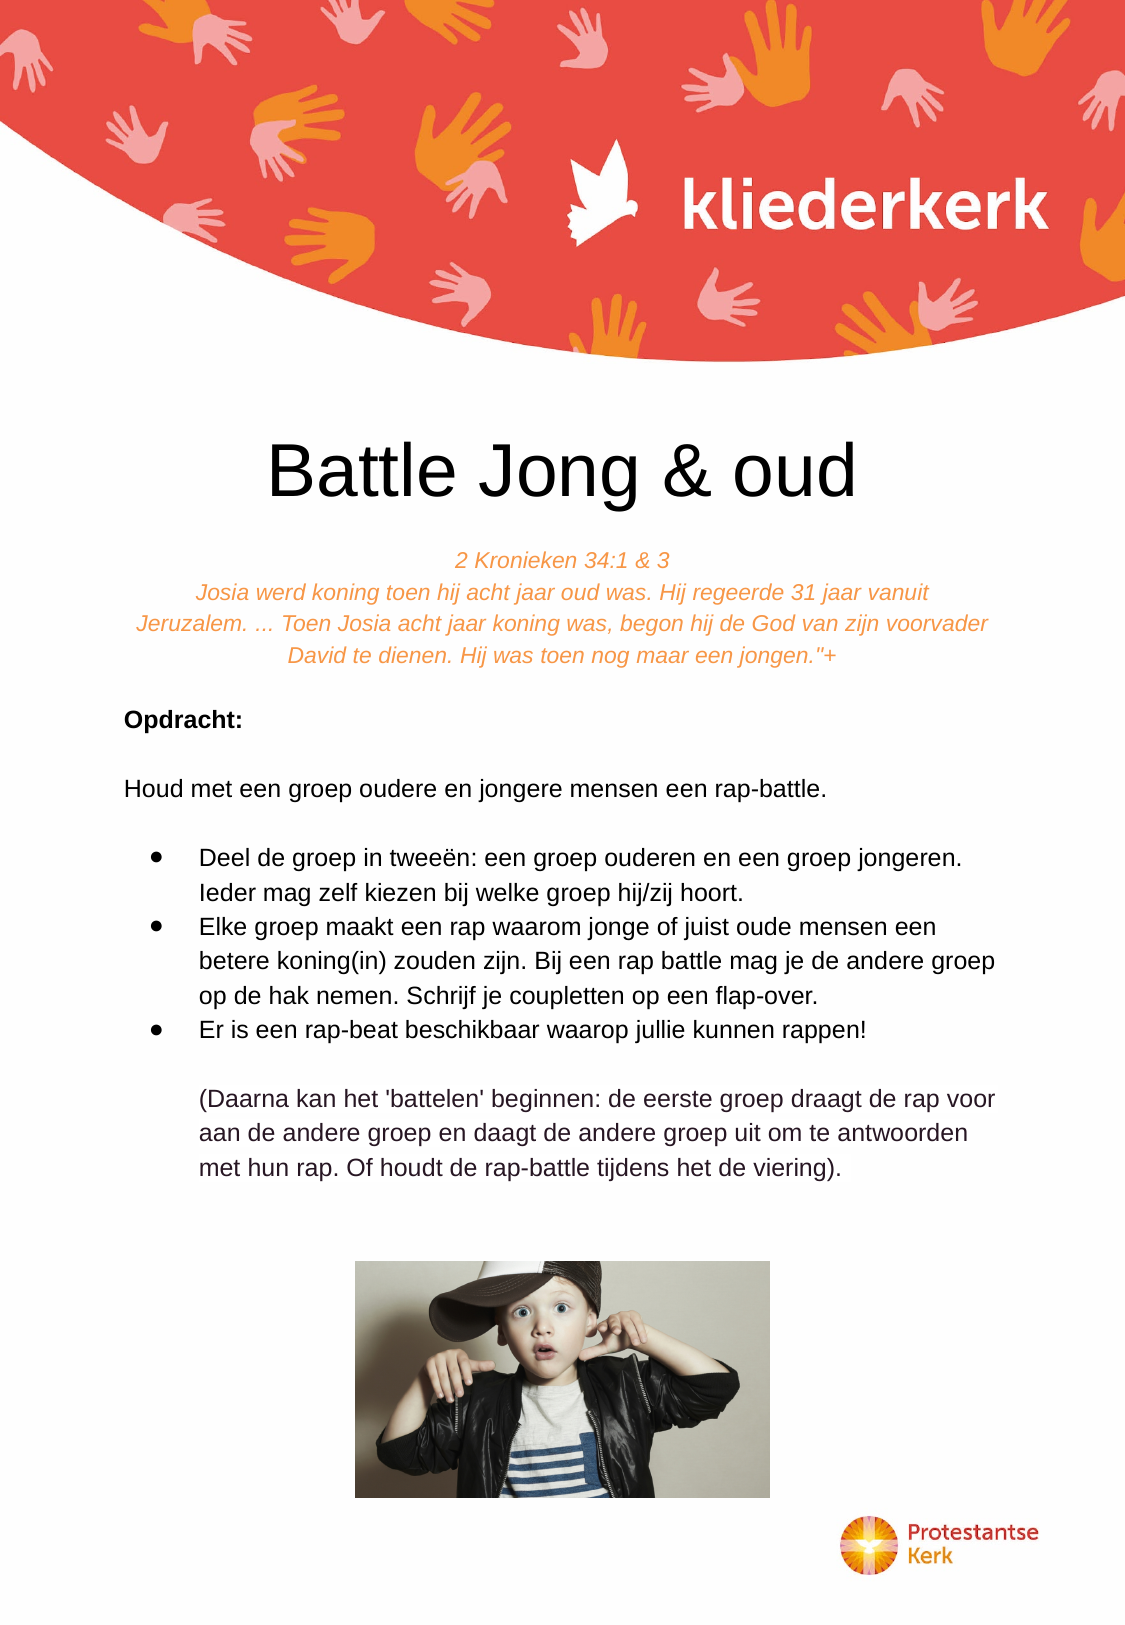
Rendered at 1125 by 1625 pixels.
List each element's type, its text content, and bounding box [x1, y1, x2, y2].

text_box Battle Jong & oud 2 Kronieken 34:1 & 3 Josia werd koning toen hij acht jaar oud was. Hij regeerde 31 jaar vanuit Jeruzalem. ... Toen Josia acht jaar koning was, begon hij de God van zijn voorvader David te dienen. Hij was toen nog maar een jongen."+ Opdracht: Houd met een groep oudere en jongere mensen een rap-battle. Deel de groep in tweeën: een groep ouderen en een groep jongeren. Ieder mag zelf kiezen bij welke groep hij/zij hoort. Elke groep maakt een rap waarom jonge of juist oude mensen een betere koning(in) zouden zijn. Bij een rap battle mag je de andere groep op de hak nemen. Schrijf je coupletten op een flap-over. Er is een rap-beat beschikbaar waarop jullie kunnen rappen! (Daarna kan het 'battelen' beginnen: de eerste groep draagt de rap voor aan de andere groep en daagt de andere groep uit om te antwoorden met hun rap. Of houdt de rap-battle tijdens het de viering). [108, 406, 1017, 1447]
picture [0, 0, 1125, 1625]
